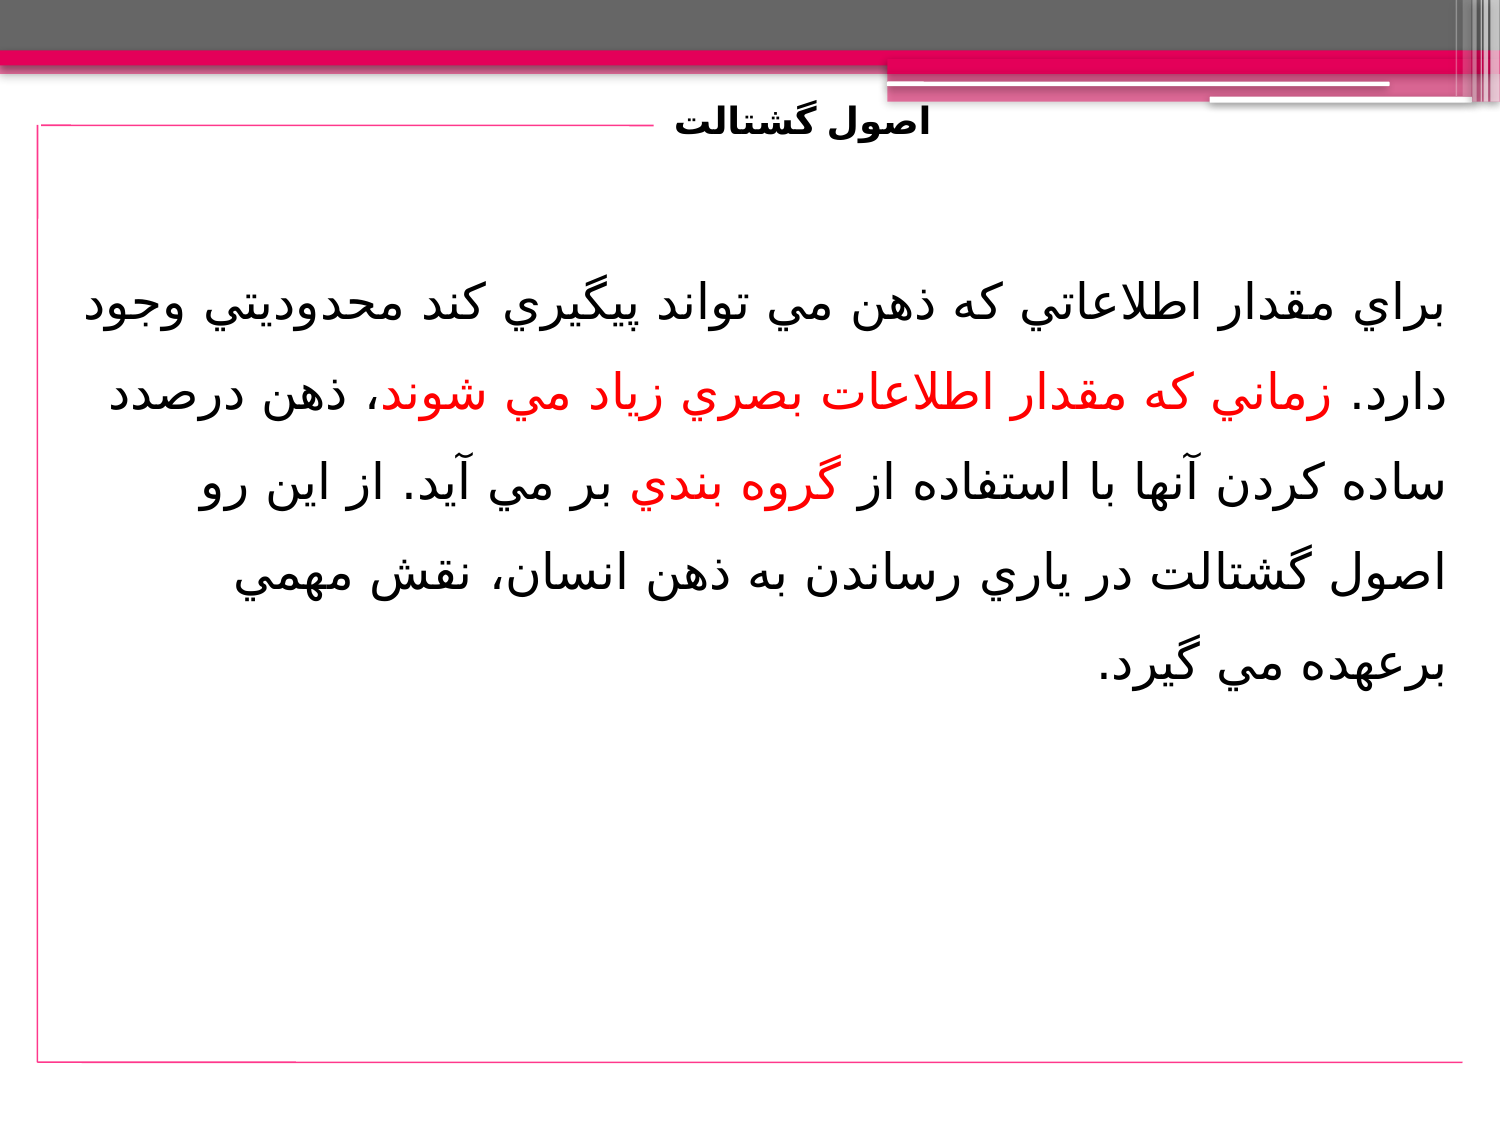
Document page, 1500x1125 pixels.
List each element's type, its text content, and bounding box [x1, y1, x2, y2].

title اصول گشتالت [659, 26, 957, 214]
text_box براي مقدار اطلاعاتي كه ذهن مي تواند پيگيري كند محدوديتي وجود دارد. زماني كه مقدار اطلاعات بصري زياد مي شوند، ذهن درصدد ساده كردن آنها با استفاده از گروه بندي بر مي آيد. از اين رو اصول گشتالت در ياري رساندن به ذهن انسان، نقش مهمي برعهده مي گيرد. [68, 231, 1463, 697]
